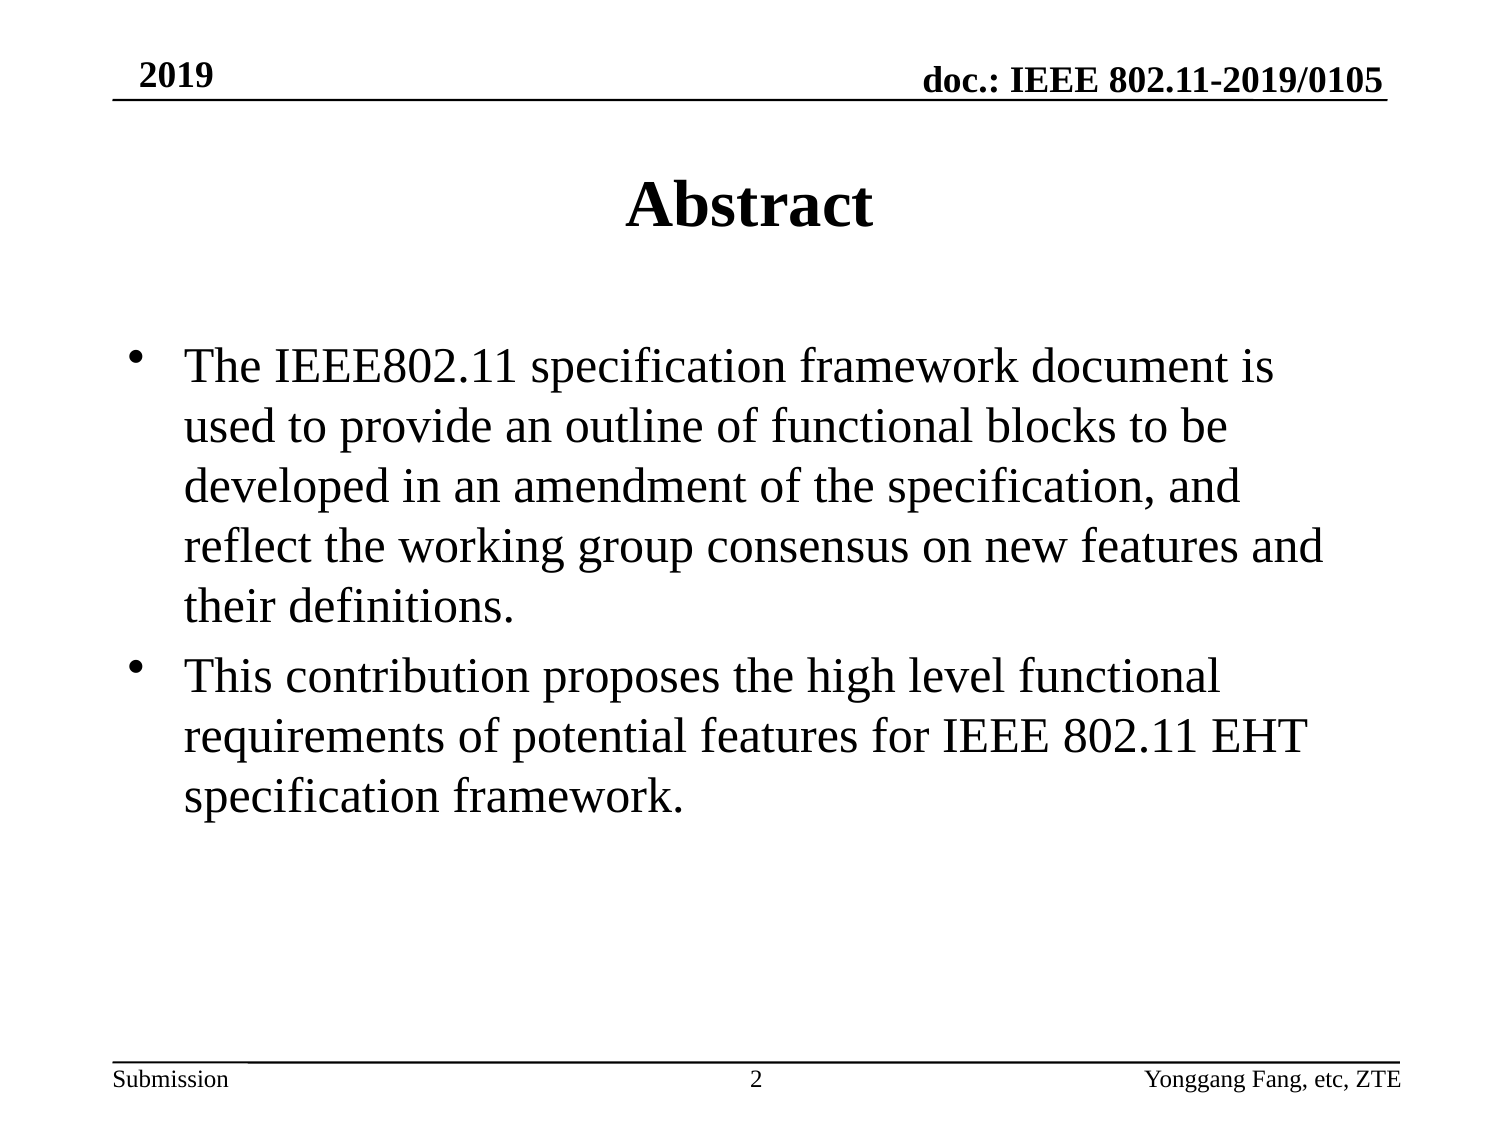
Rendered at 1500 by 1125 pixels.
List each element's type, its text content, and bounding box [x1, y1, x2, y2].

list The IEEE802.11 specification framework document is used to provide an outline of functional blocks to be developed in an amendment of the specification, and reflect the working group consensus on new features and their definitions. This contribution proposes the high level functional requirements of potential features for IEEE 802.11 EHT specification framework. [112, 324, 1388, 1001]
title Abstract [112, 112, 1388, 288]
slide_number 2 [741, 1061, 772, 1093]
footer Yonggang Fang, etc, ZTE [1140, 1061, 1402, 1093]
